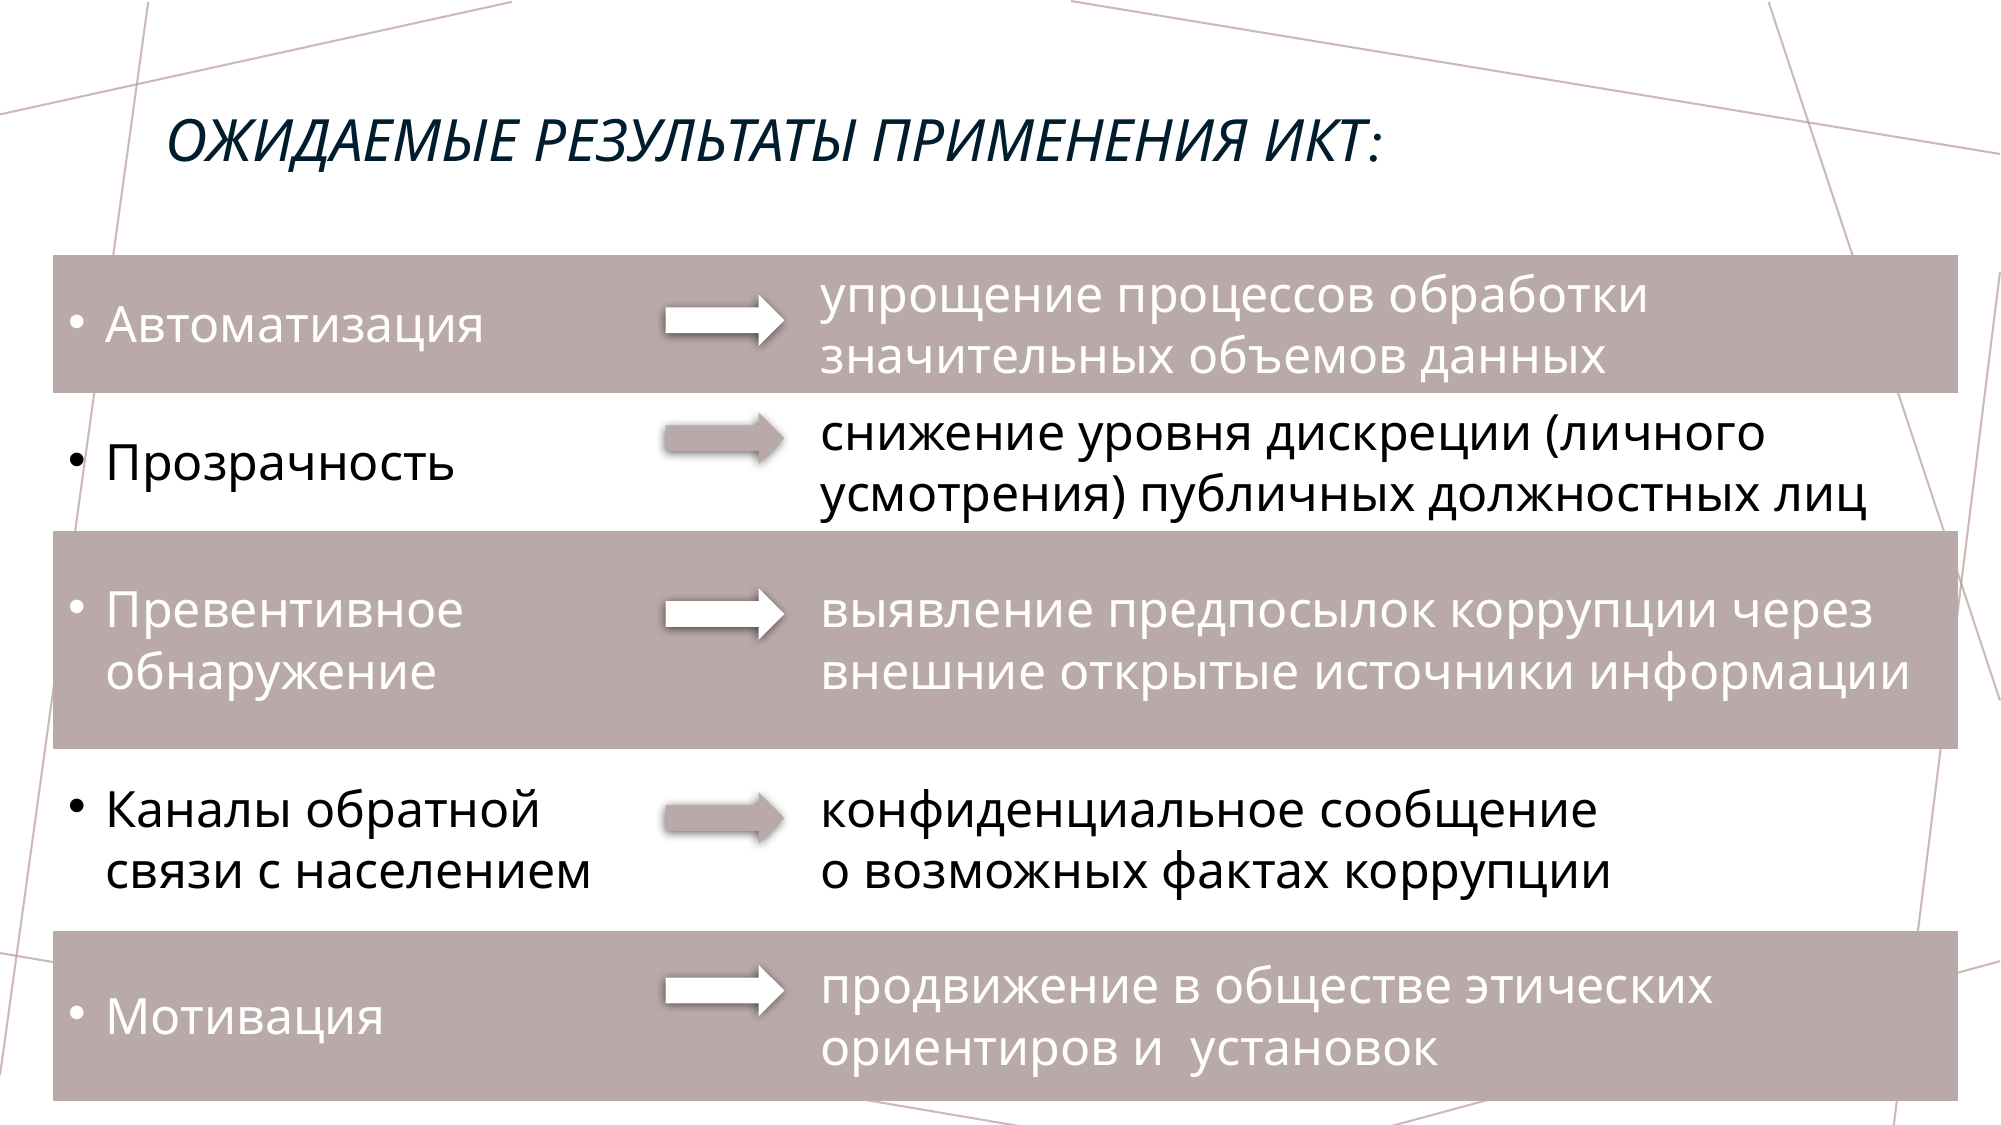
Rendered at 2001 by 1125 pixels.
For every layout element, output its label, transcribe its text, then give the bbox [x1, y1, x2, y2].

text_box [665, 412, 785, 465]
table_header [658, 255, 806, 393]
table_cell [658, 393, 806, 531]
table_cell конфиденциальное сообщение о возможных фактах коррупции [806, 749, 1958, 931]
table_header упрощение процессов обработки значительных объемов данных [806, 255, 1958, 393]
table_cell продвижение в обществе этических ориентиров и установок [806, 931, 1958, 1101]
text_box [665, 964, 785, 1017]
table_cell снижение уровня дискреции (личного усмотрения) публичных должностных лиц [806, 393, 1958, 531]
table_cell Прозрачность [53, 393, 658, 531]
table_cell [658, 749, 806, 931]
text_box [665, 792, 785, 844]
text_box [665, 294, 785, 347]
table_header Автоматизация [53, 255, 658, 393]
table_cell Превентивное обнаружение [53, 531, 658, 749]
table_cell выявление предпосылок коррупции через внешние открытые источники информации [806, 531, 1958, 749]
table_cell [658, 531, 806, 749]
title Ожидаемые Результаты применения икт: [150, 70, 1509, 182]
table_cell Мотивация [53, 931, 658, 1101]
text_box [665, 588, 785, 640]
table_cell Каналы обратной связи с населением [53, 749, 658, 931]
table_cell [658, 931, 806, 1101]
